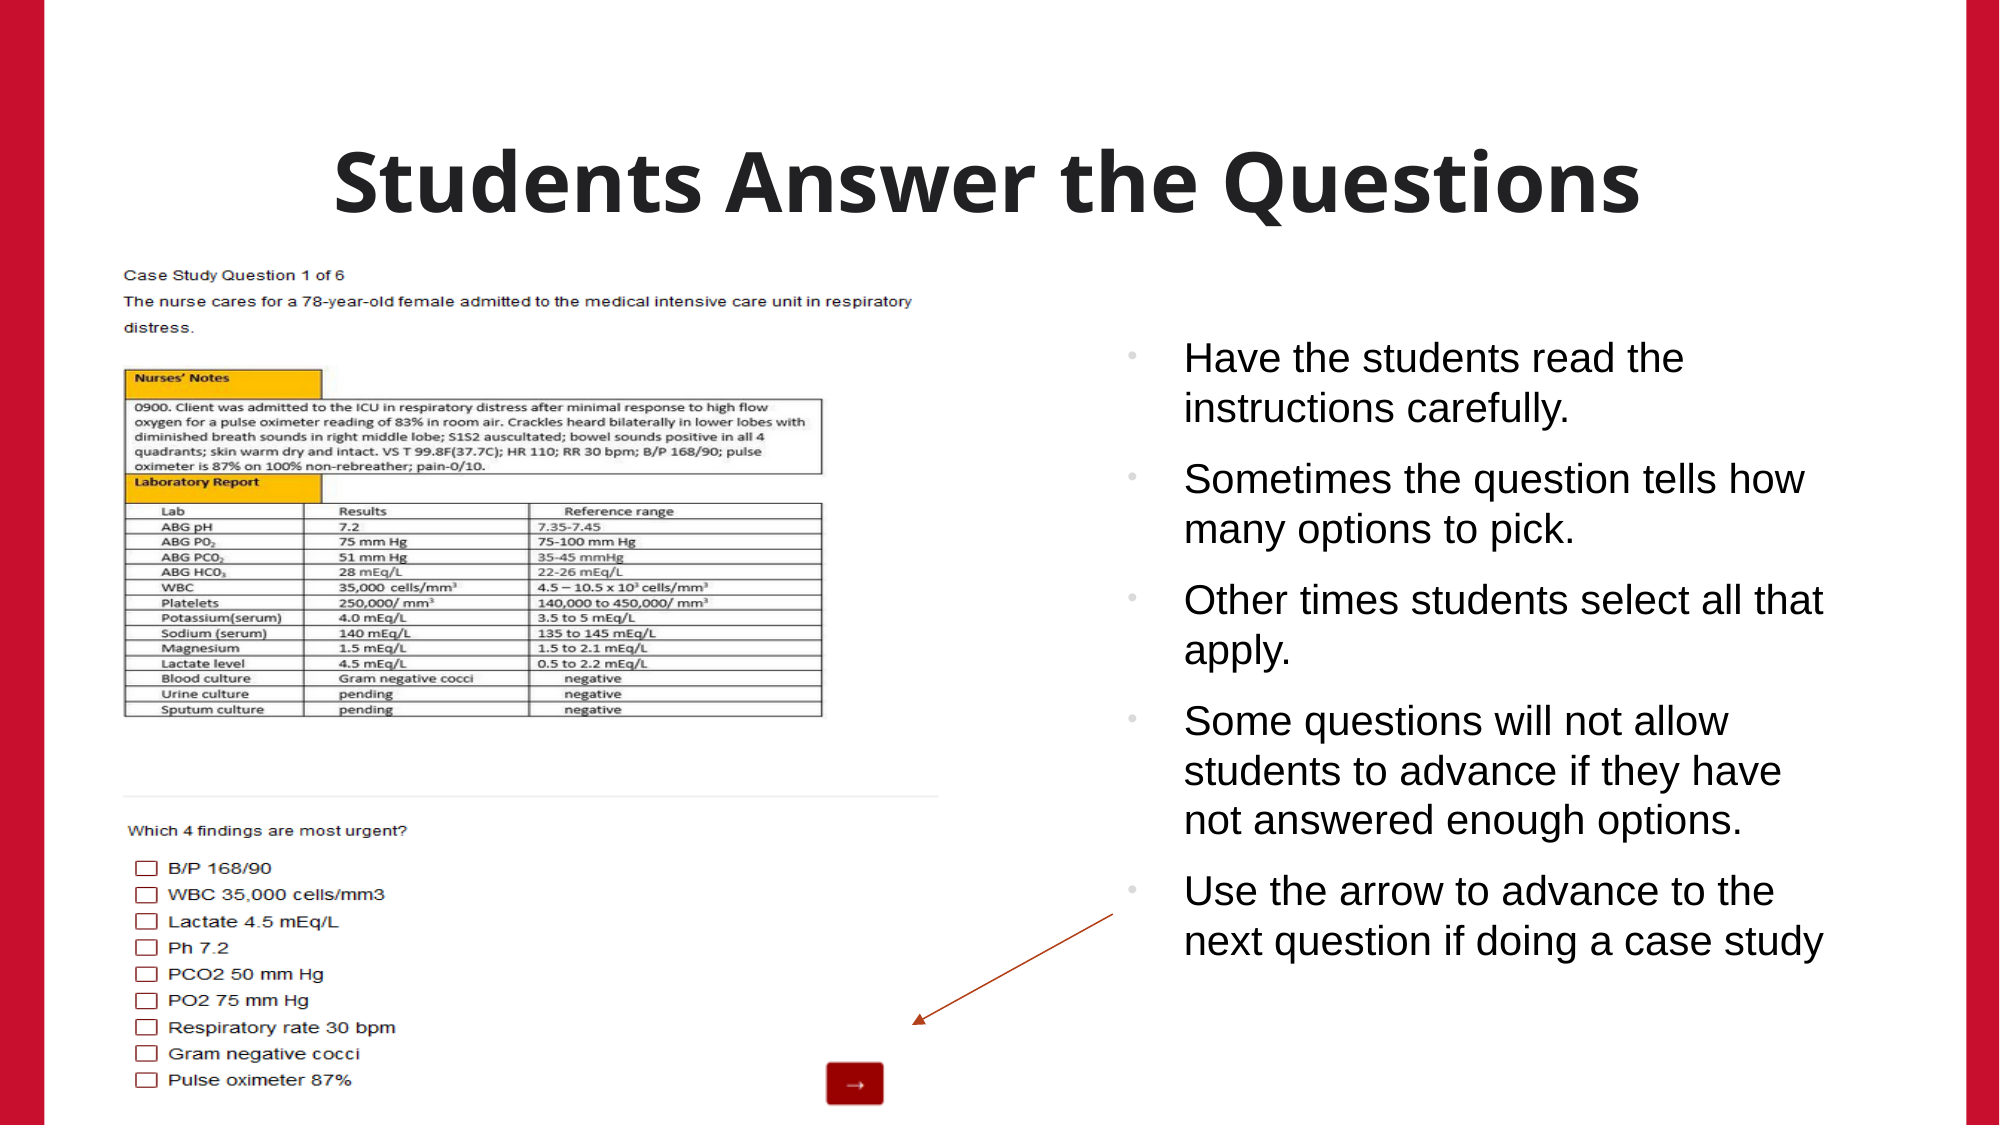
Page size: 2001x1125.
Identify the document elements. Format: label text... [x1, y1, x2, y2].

title Students Answer the Questions [149, 99, 1849, 260]
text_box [911, 914, 1113, 1026]
picture [75, 253, 1013, 1115]
list Have the students read the instructions carefully. Sometimes the question tells how many options to pick. Other times students select all that apply. Some questions will not allow students to advance if they have not answered enough options. Use the arrow to advance to the next question if doing a case study [1112, 323, 1861, 989]
